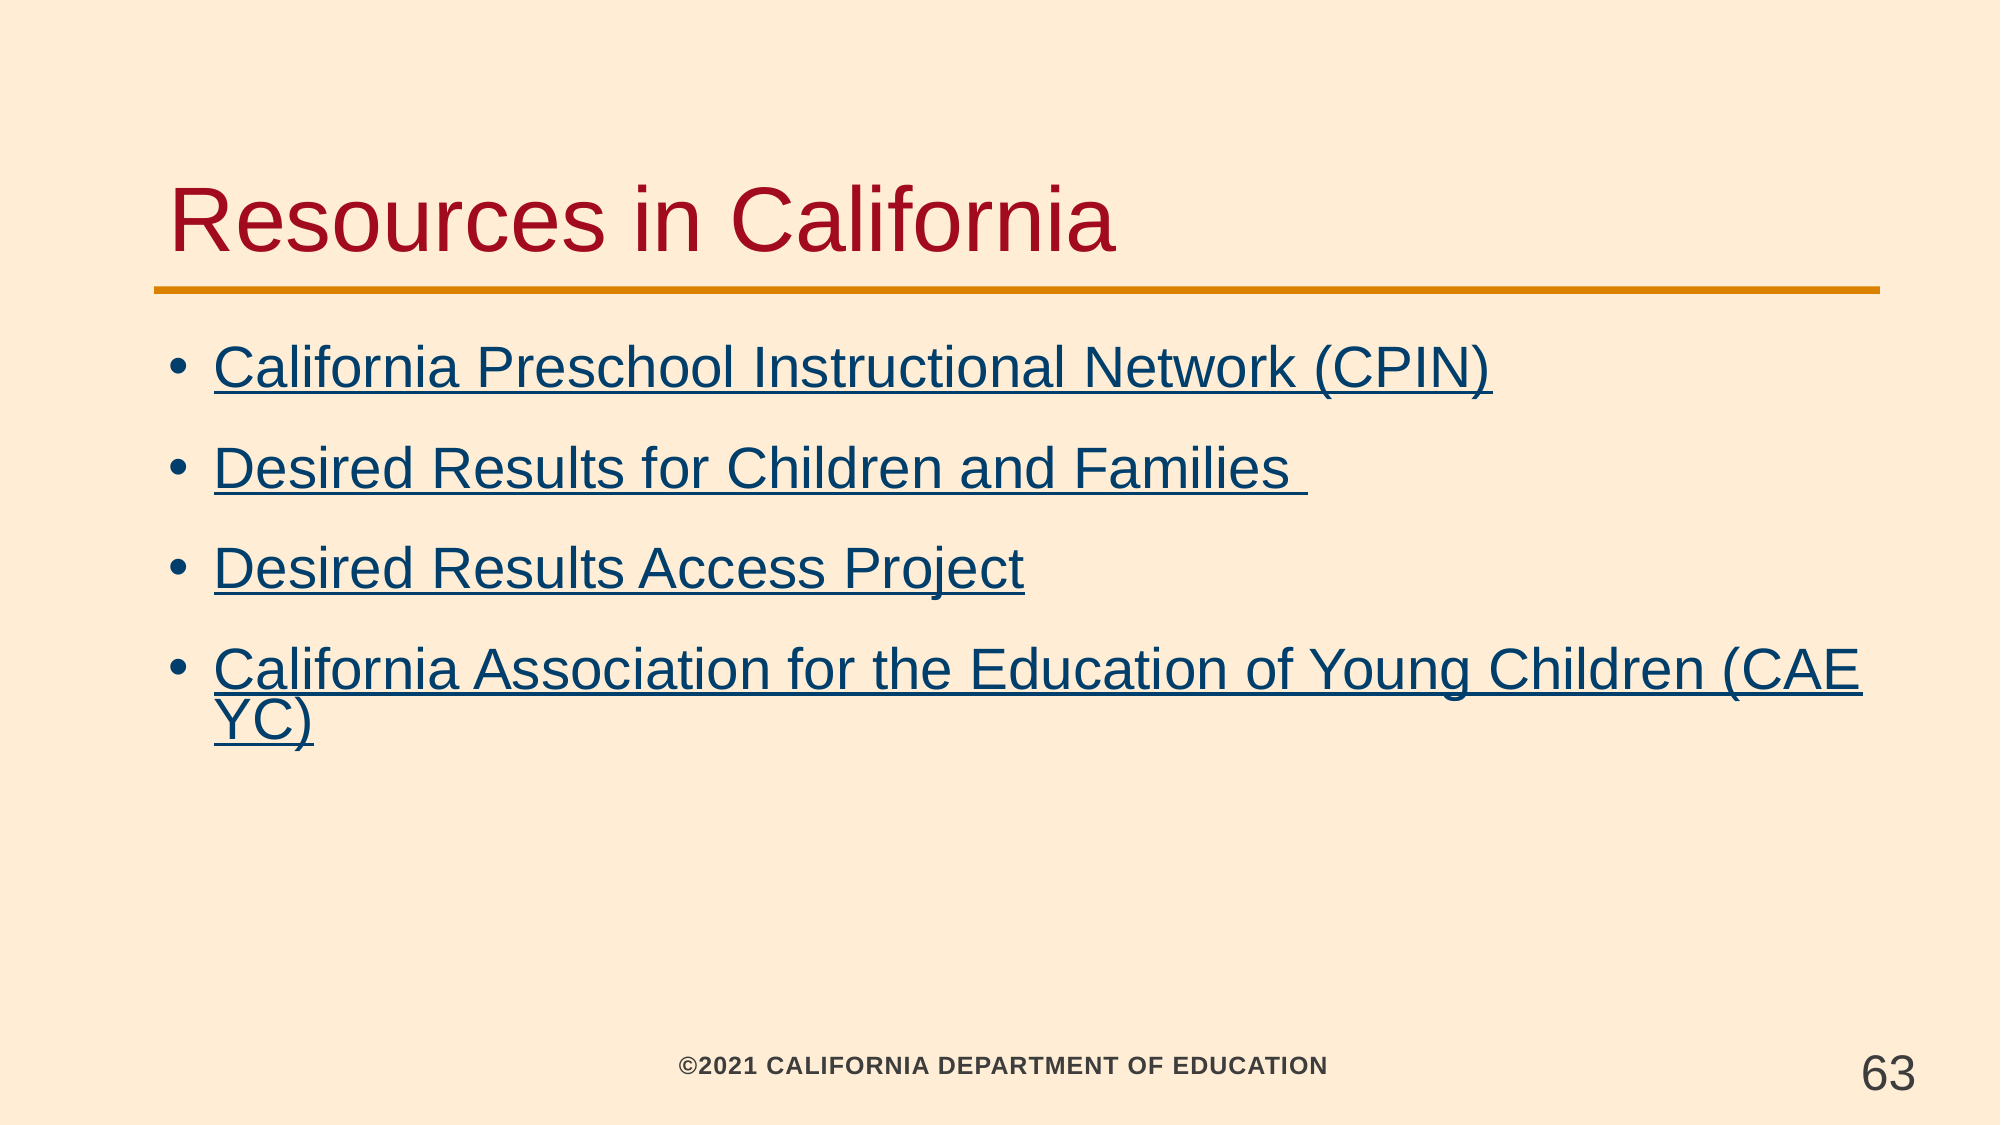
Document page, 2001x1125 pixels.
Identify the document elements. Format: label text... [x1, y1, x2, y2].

slide_number 63 [1846, 1032, 2000, 1105]
list California Preschool Instructional Network (CPIN) Desired Results for Children and Families Desired Results Access Project California Association for the Education of Young Children (CAEYC) [154, 329, 1880, 990]
title Resources in California [154, 60, 1880, 278]
